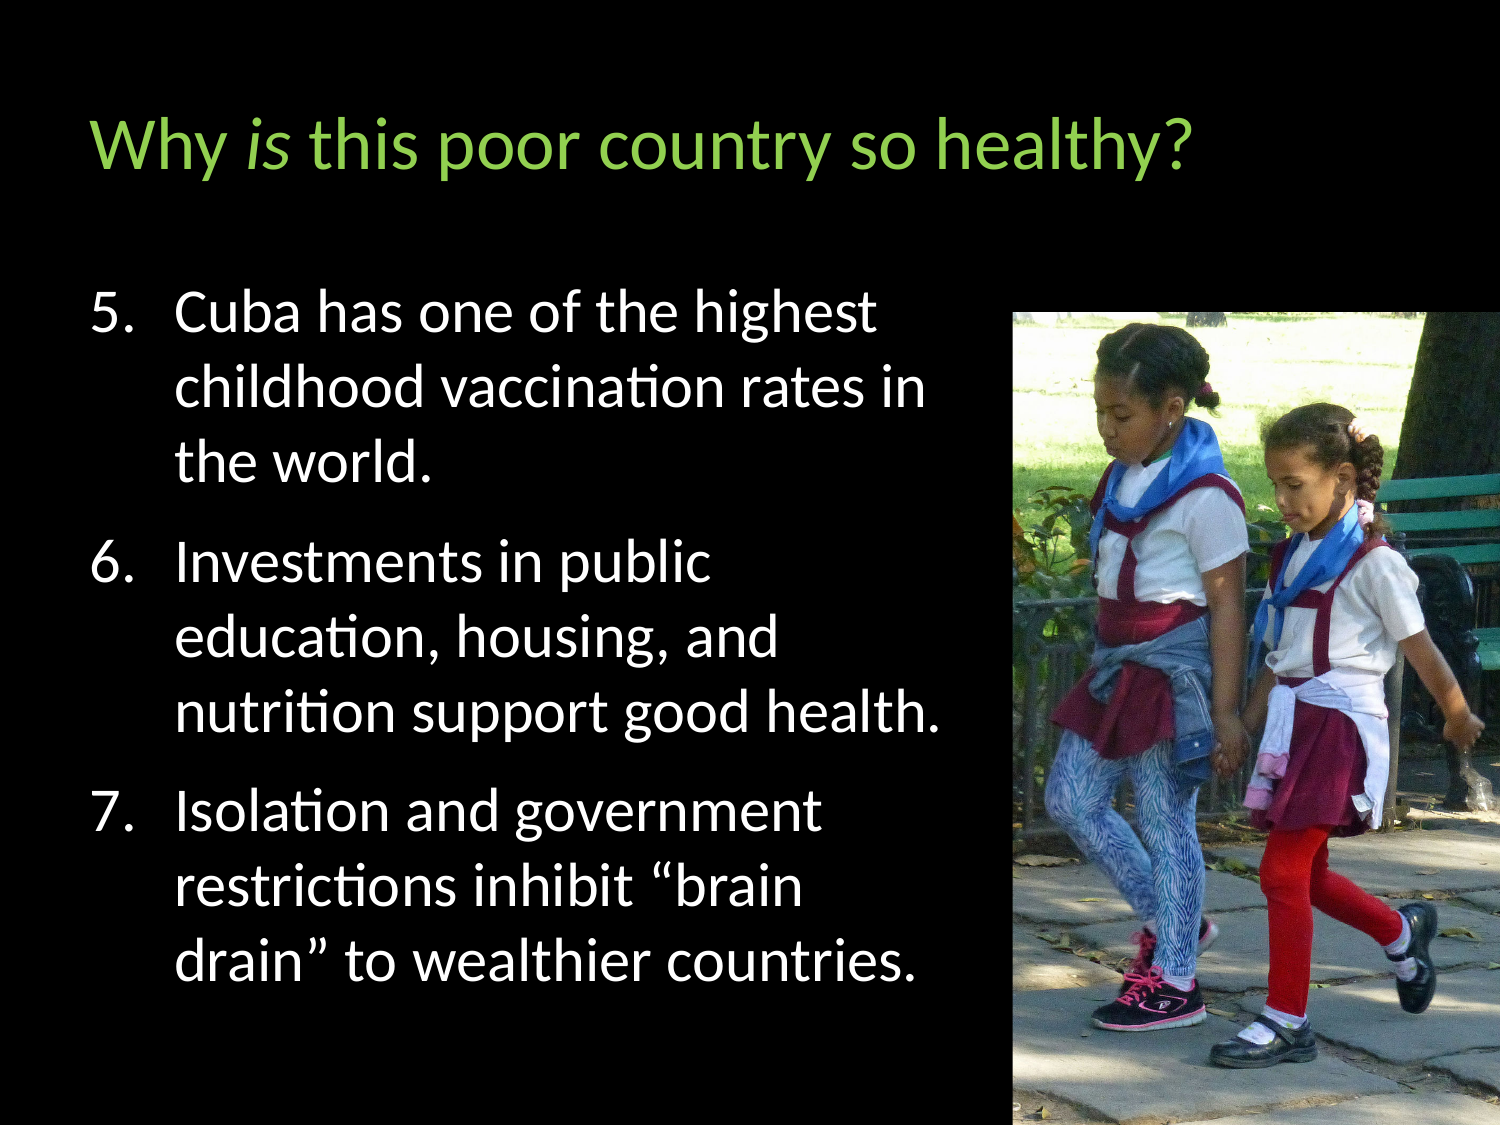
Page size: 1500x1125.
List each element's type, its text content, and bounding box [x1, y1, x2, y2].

text_box Cuba has one of the highest childhood vaccination rates in the world. Investments in public education, housing, and nutrition support good health. Isolation and government restrictions inhibit “brain drain” to wealthier countries. [74, 262, 975, 1002]
picture [1012, 312, 1500, 1125]
text_box Why is this poor country so healthy? [74, 87, 1350, 193]
